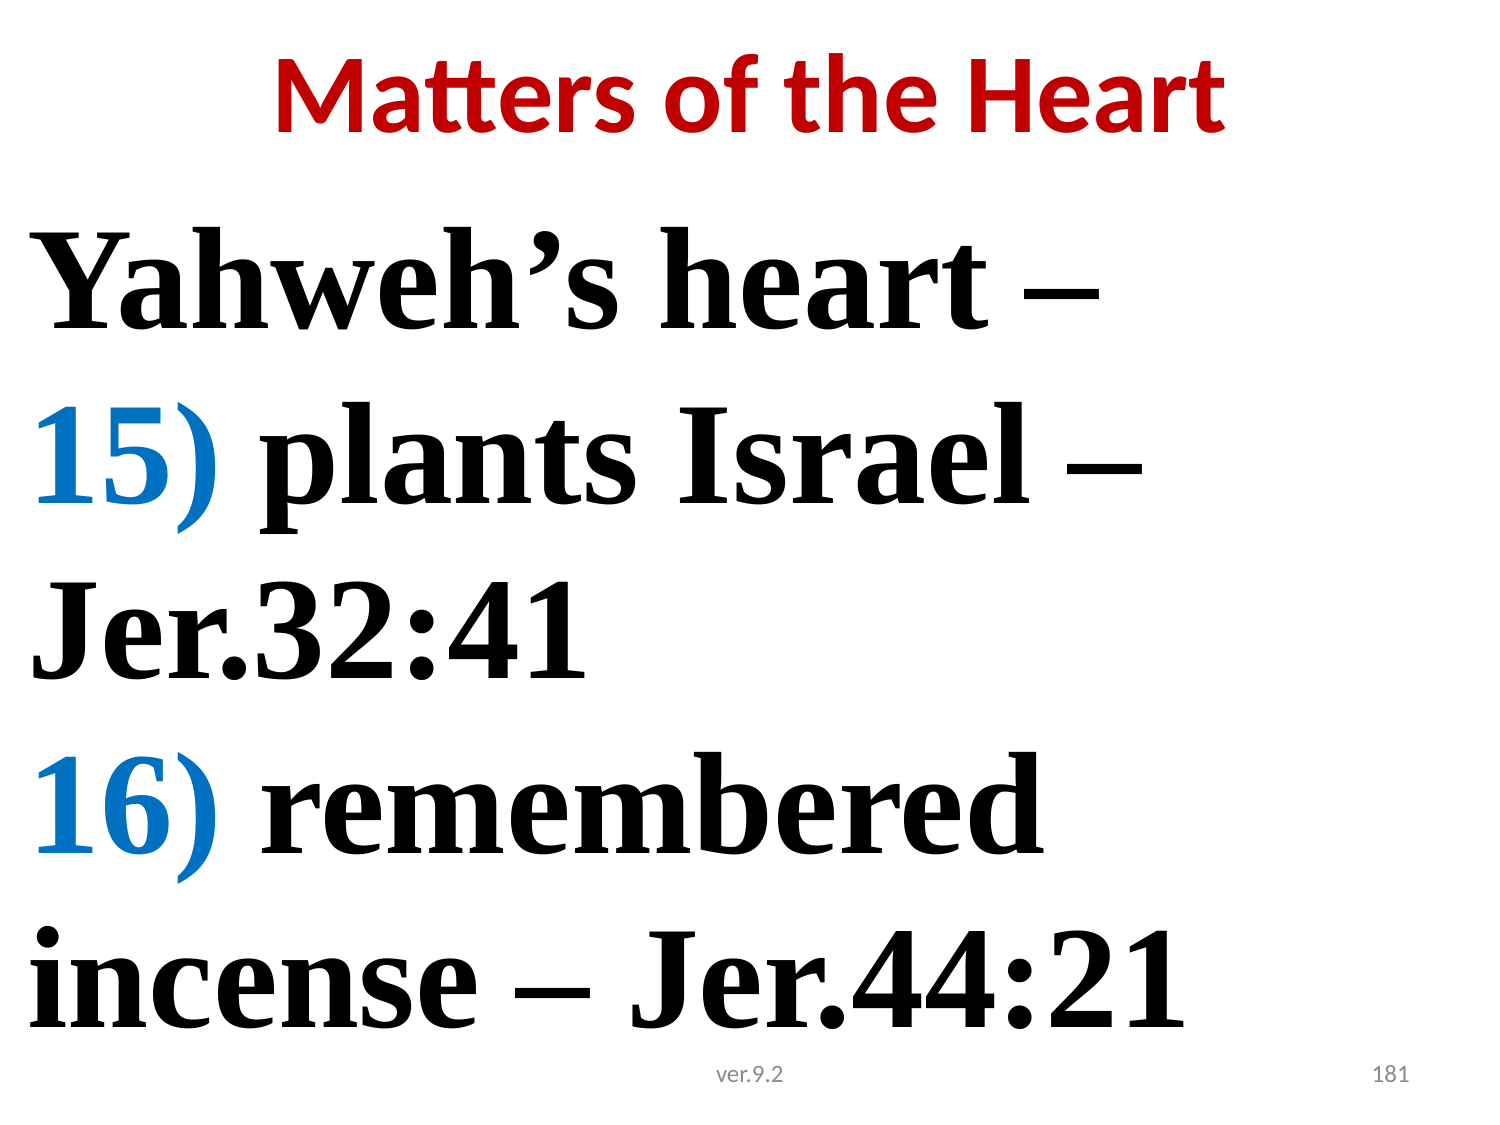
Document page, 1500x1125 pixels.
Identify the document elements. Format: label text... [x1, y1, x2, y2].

slide_number 181 [1074, 1042, 1425, 1103]
footer ver.9.2 [512, 1042, 988, 1103]
subtitle Yahweh’s heart – 15) plants Israel – Jer.32:41 16) remembered incense – Jer.44:21 [12, 174, 1496, 1046]
title Matters of the Heart [112, 24, 1388, 150]
